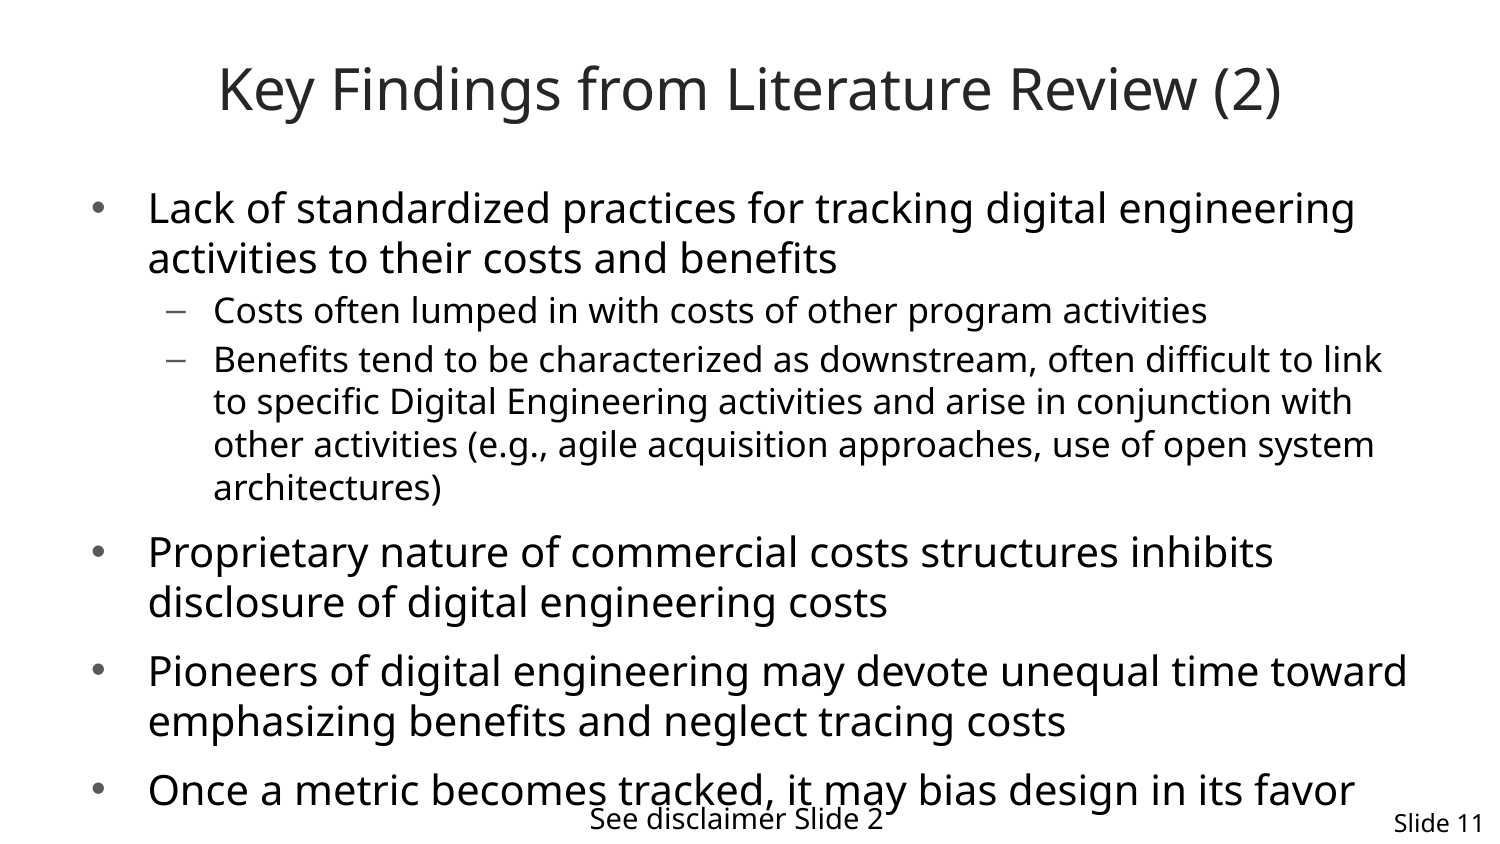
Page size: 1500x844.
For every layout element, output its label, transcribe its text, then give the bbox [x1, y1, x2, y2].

title Key Findings from Literature Review (2) [75, 0, 1425, 174]
list Lack of standardized practices for tracking digital engineering activities to their costs and benefits Costs often lumped in with costs of other program activities Benefits tend to be characterized as downstream, often difficult to link to specific Digital Engineering activities and arise in conjunction with other activities (e.g., agile acquisition approaches, use of open system architectures) Proprietary nature of commercial costs structures inhibits disclosure of digital engineering costs Pioneers of digital engineering may devote unequal time toward emphasizing benefits and neglect tracing costs Once a metric becomes tracked, it may bias design in its favor [75, 174, 1425, 818]
